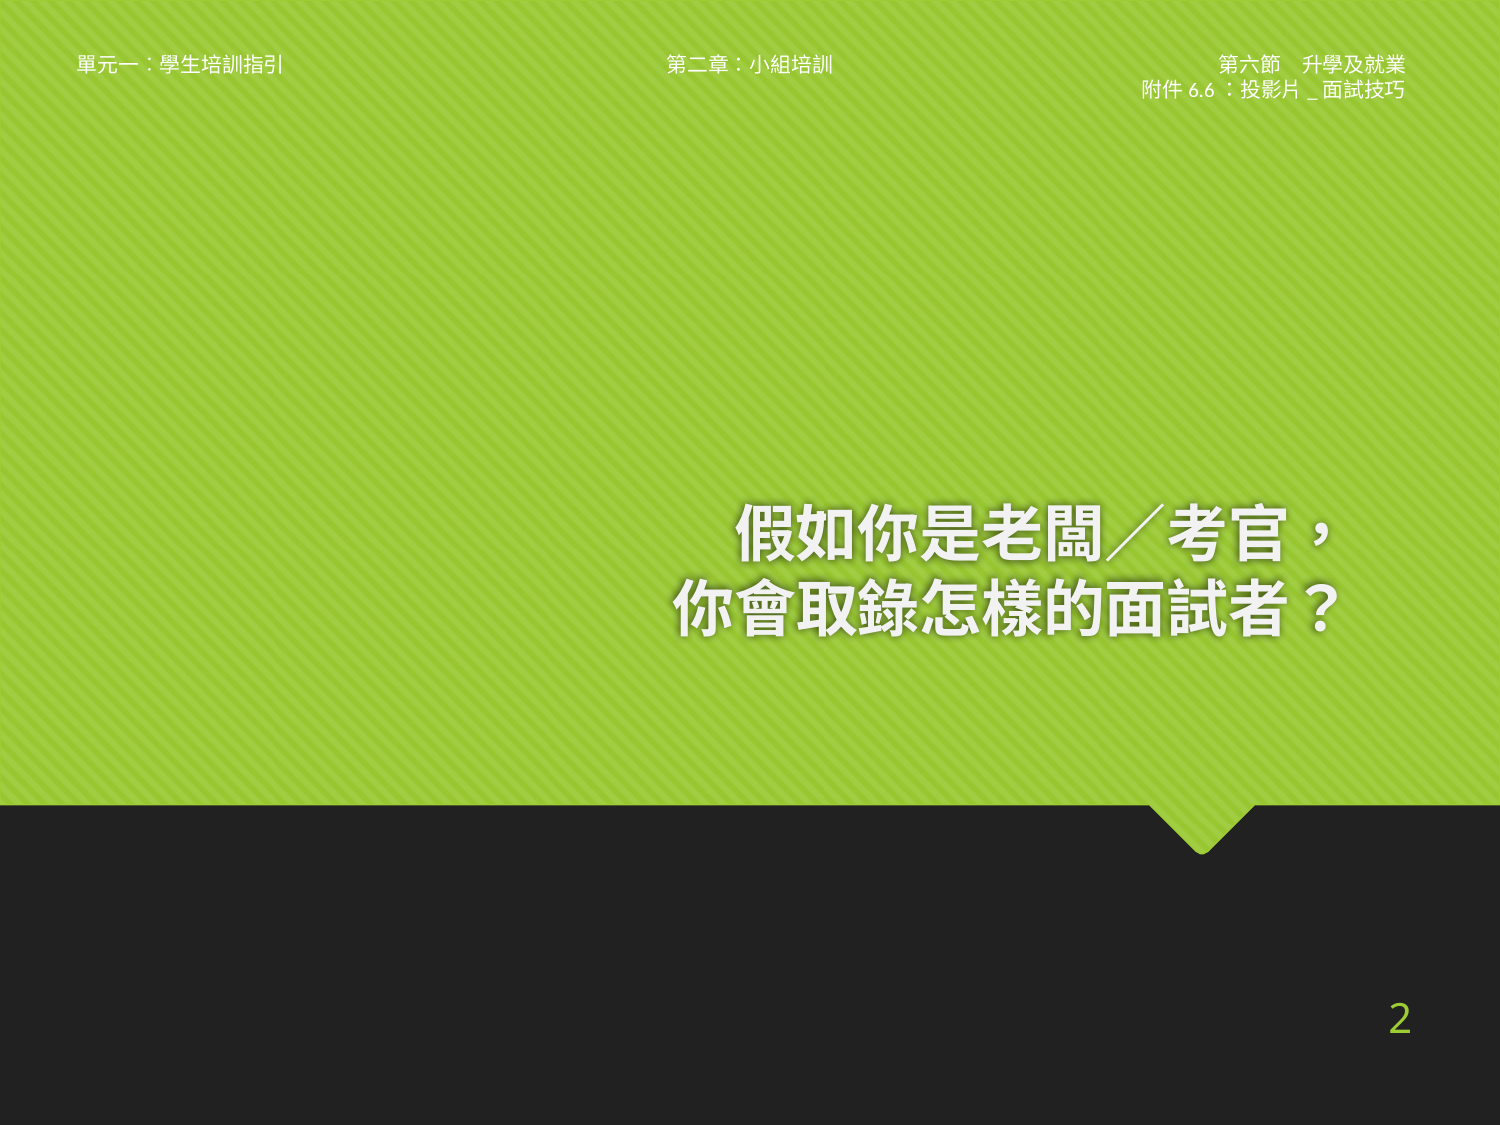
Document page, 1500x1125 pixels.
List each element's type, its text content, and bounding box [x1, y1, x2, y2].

slide_number 2 [1296, 970, 1428, 1051]
title 假如你是老闆／考官， 你會取錄怎樣的面試者？ [132, 484, 1367, 726]
